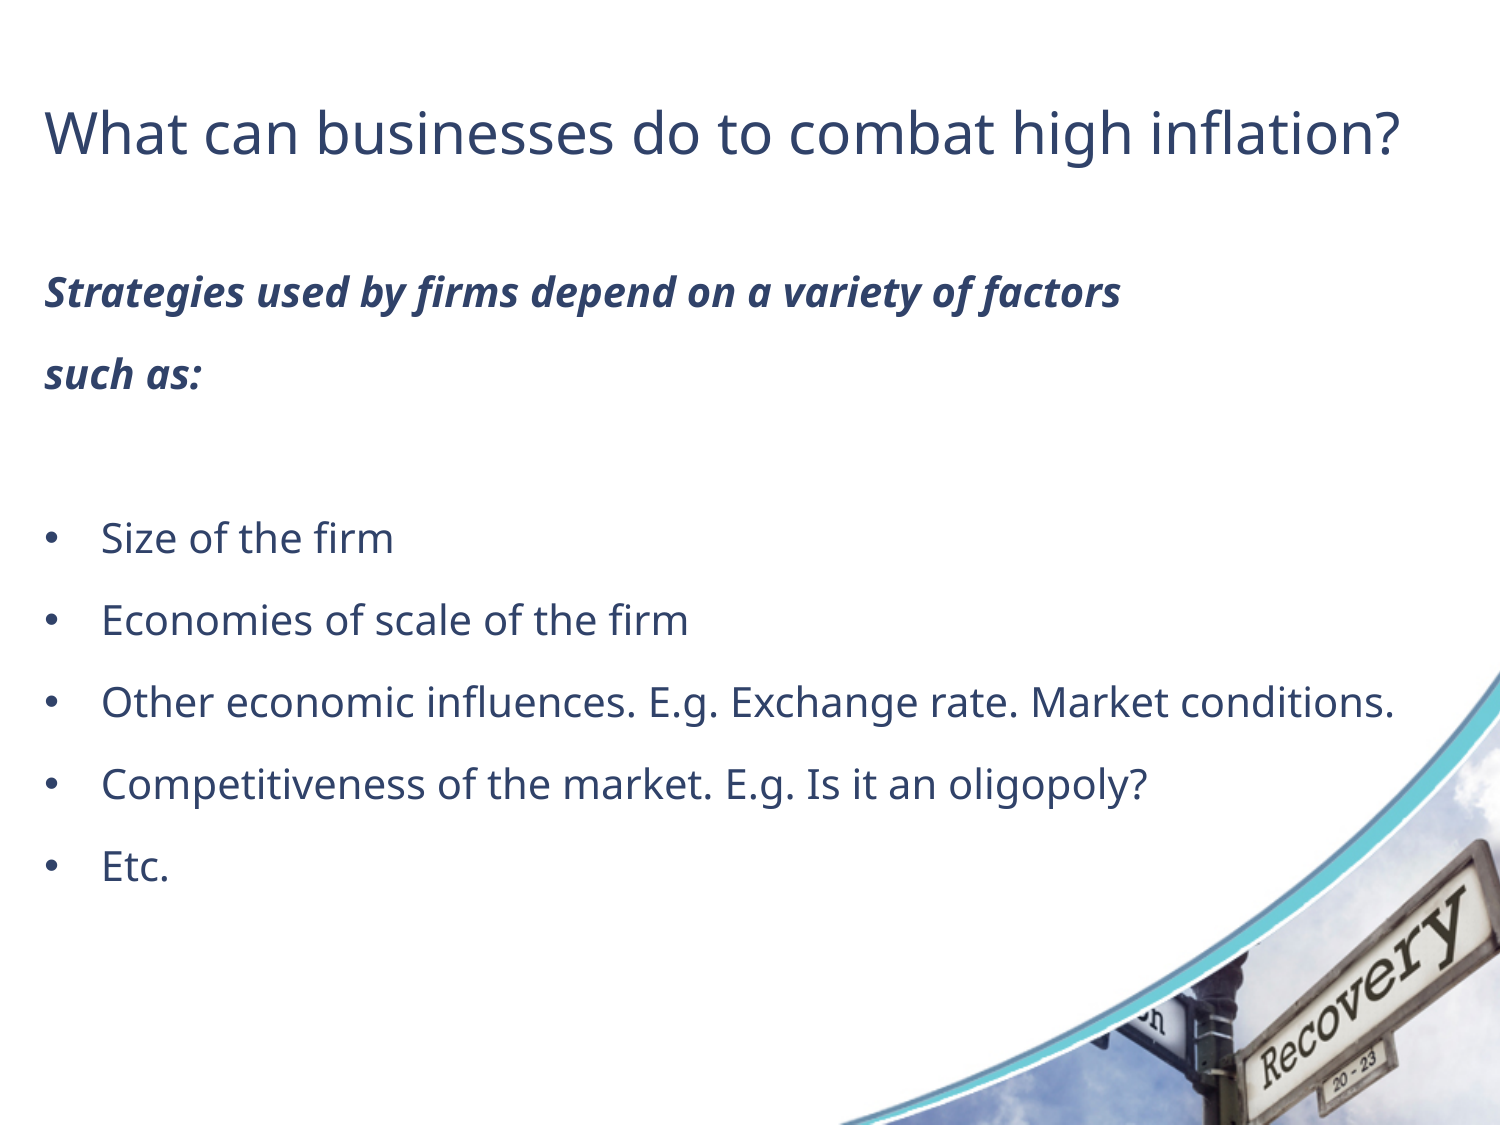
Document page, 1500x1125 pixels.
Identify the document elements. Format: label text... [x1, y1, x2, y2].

title What can businesses do to combat high inflation? [29, 37, 1425, 226]
list Strategies used by firms depend on a variety of factors such as: Size of the firm Economies of scale of the firm Other economic influences. E.g. Exchange rate. Market conditions. Competitiveness of the market. E.g. Is it an oligopoly? Etc. [29, 255, 1425, 1059]
picture [0, 0, 1500, 1125]
